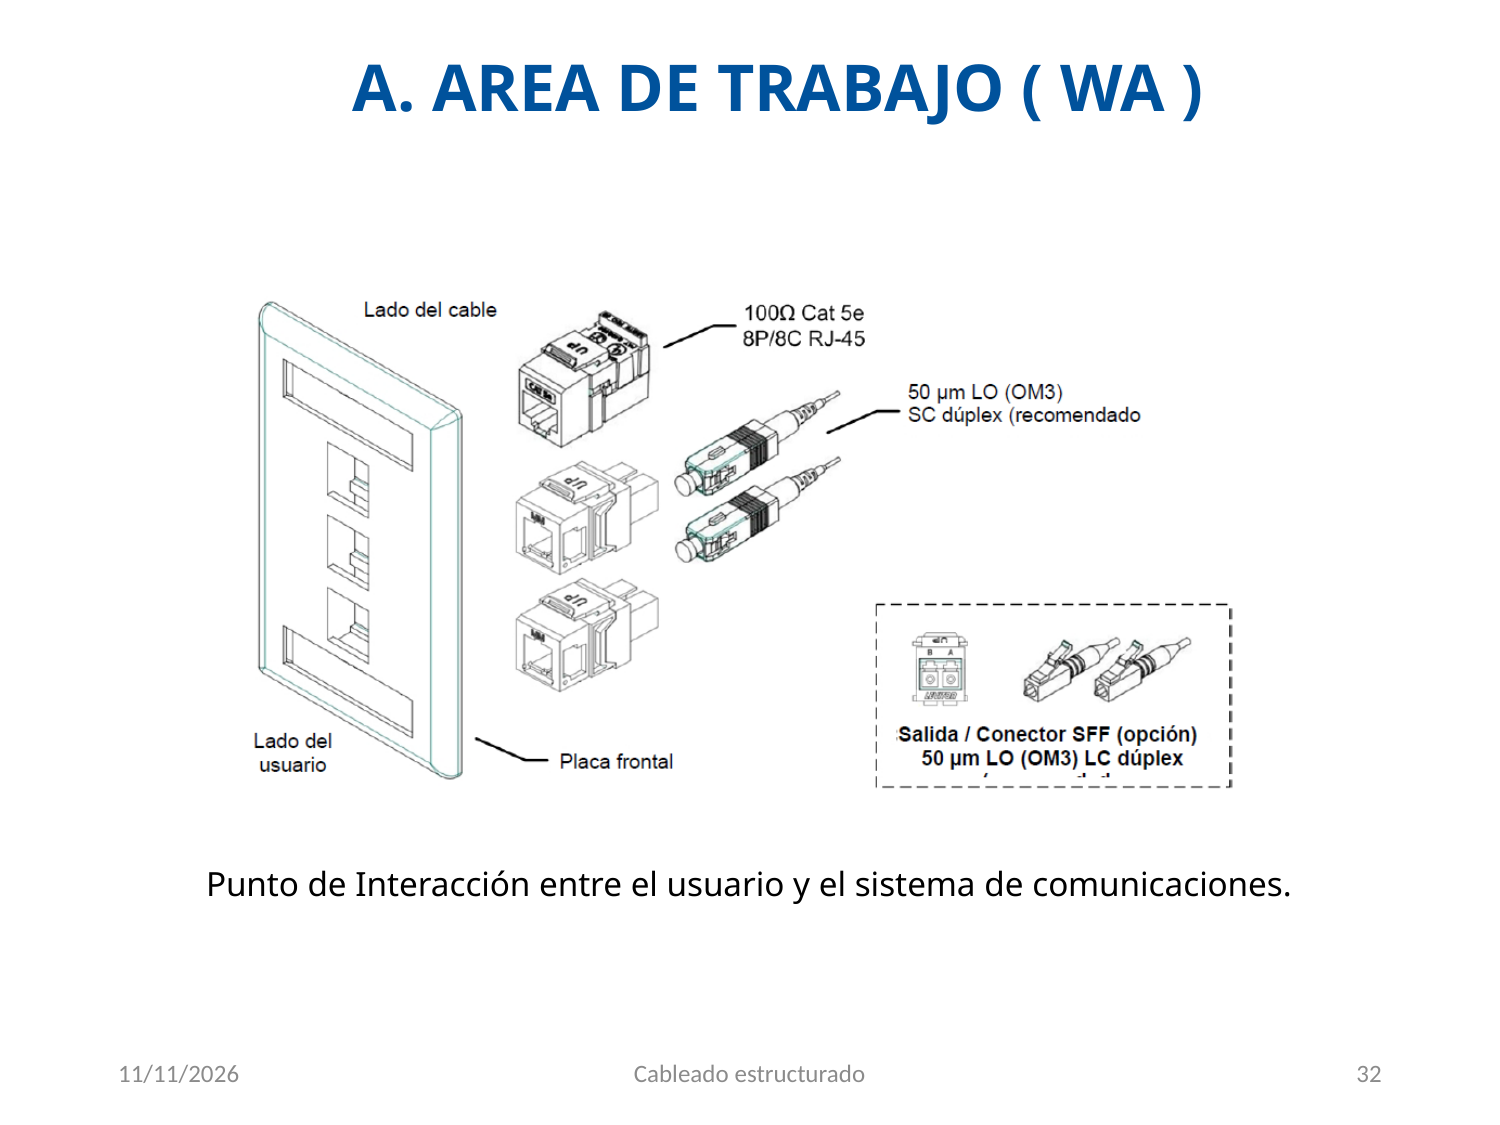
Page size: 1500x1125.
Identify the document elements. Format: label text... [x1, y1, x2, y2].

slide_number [103, 1042, 441, 1103]
picture [184, 267, 1316, 799]
text_box A. AREA DE TRABAJO ( WA ) [194, 54, 1361, 132]
footer Cableado estructurado [496, 1042, 1004, 1103]
slide_number 32 [1059, 1042, 1397, 1103]
text_box Punto de Interacción entre el usuario y el sistema de comunicaciones. [78, 860, 1422, 920]
